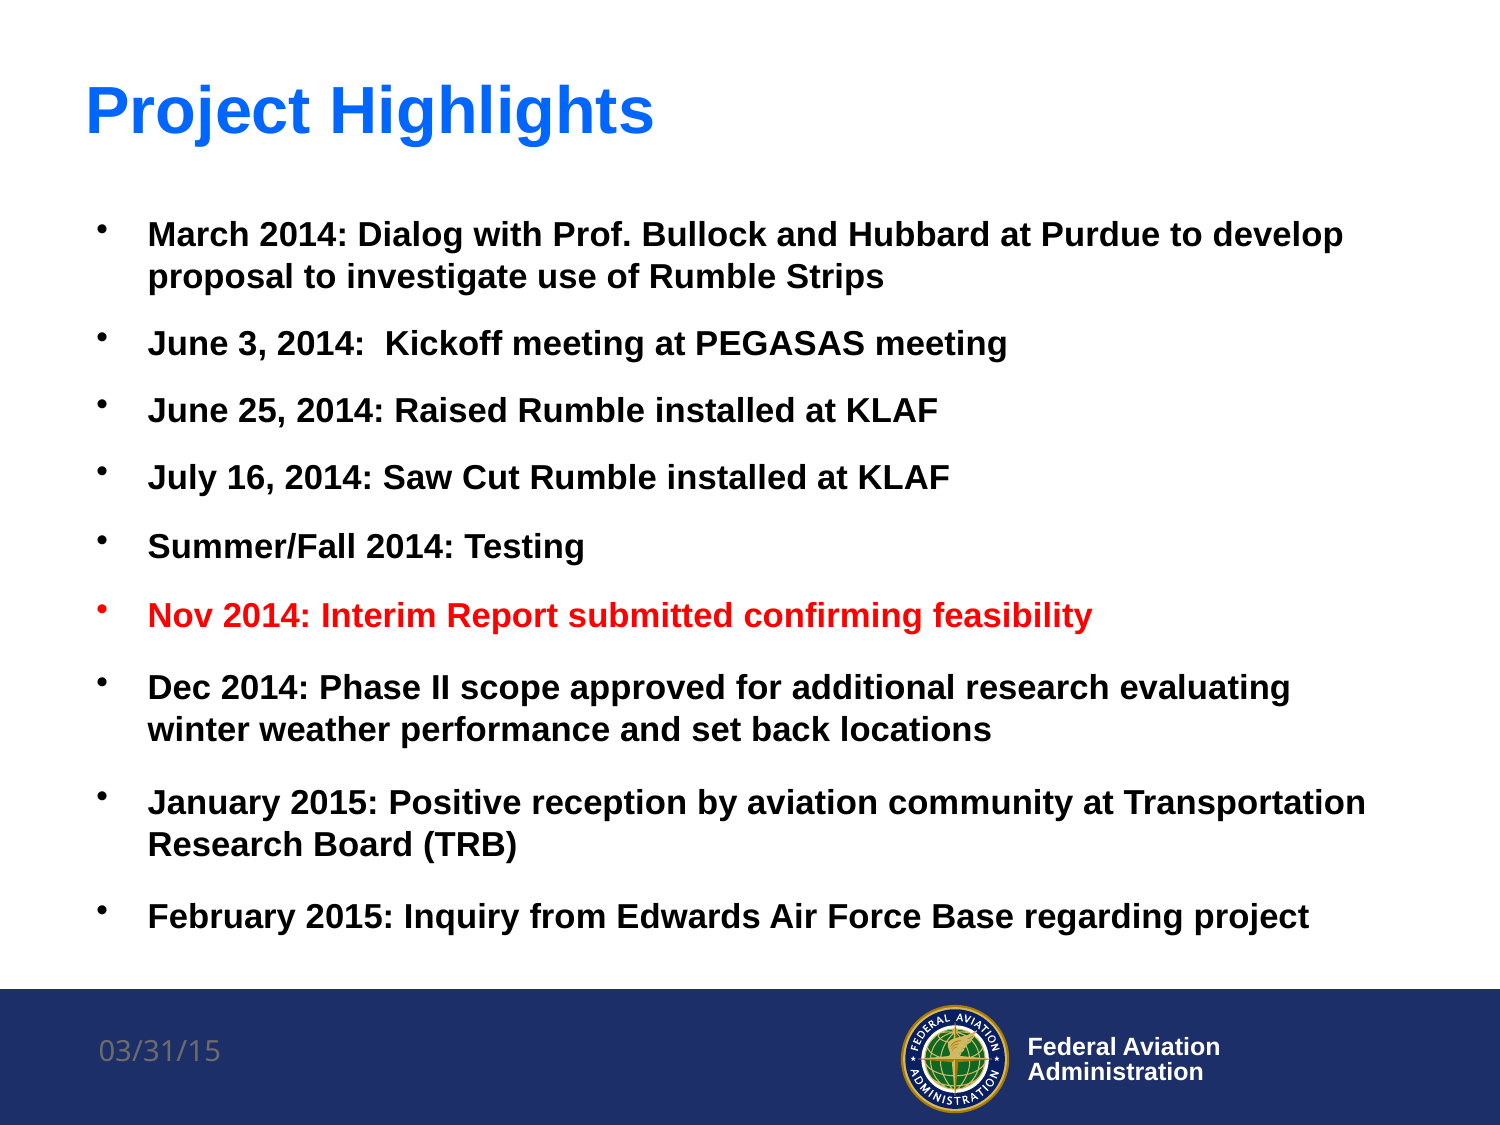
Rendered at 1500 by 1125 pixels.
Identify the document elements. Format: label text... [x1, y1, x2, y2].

list March 2014: Dialog with Prof. Bullock and Hubbard at Purdue to develop proposal to investigate use of Rumble Strips June 3, 2014: Kickoff meeting at PEGASAS meeting June 25, 2014: Raised Rumble installed at KLAF July 16, 2014: Saw Cut Rumble installed at KLAF Summer/Fall 2014: Testing Nov 2014: Interim Report submitted confirming feasibility Dec 2014: Phase II scope approved for additional research evaluating winter weather performance and set back locations January 2015: Positive reception by aviation community at Transportation Research Board (TRB) February 2015: Inquiry from Edwards Air Force Base regarding project [81, 204, 1402, 953]
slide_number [83, 1025, 369, 1100]
title Project Highlights [70, 56, 1461, 157]
